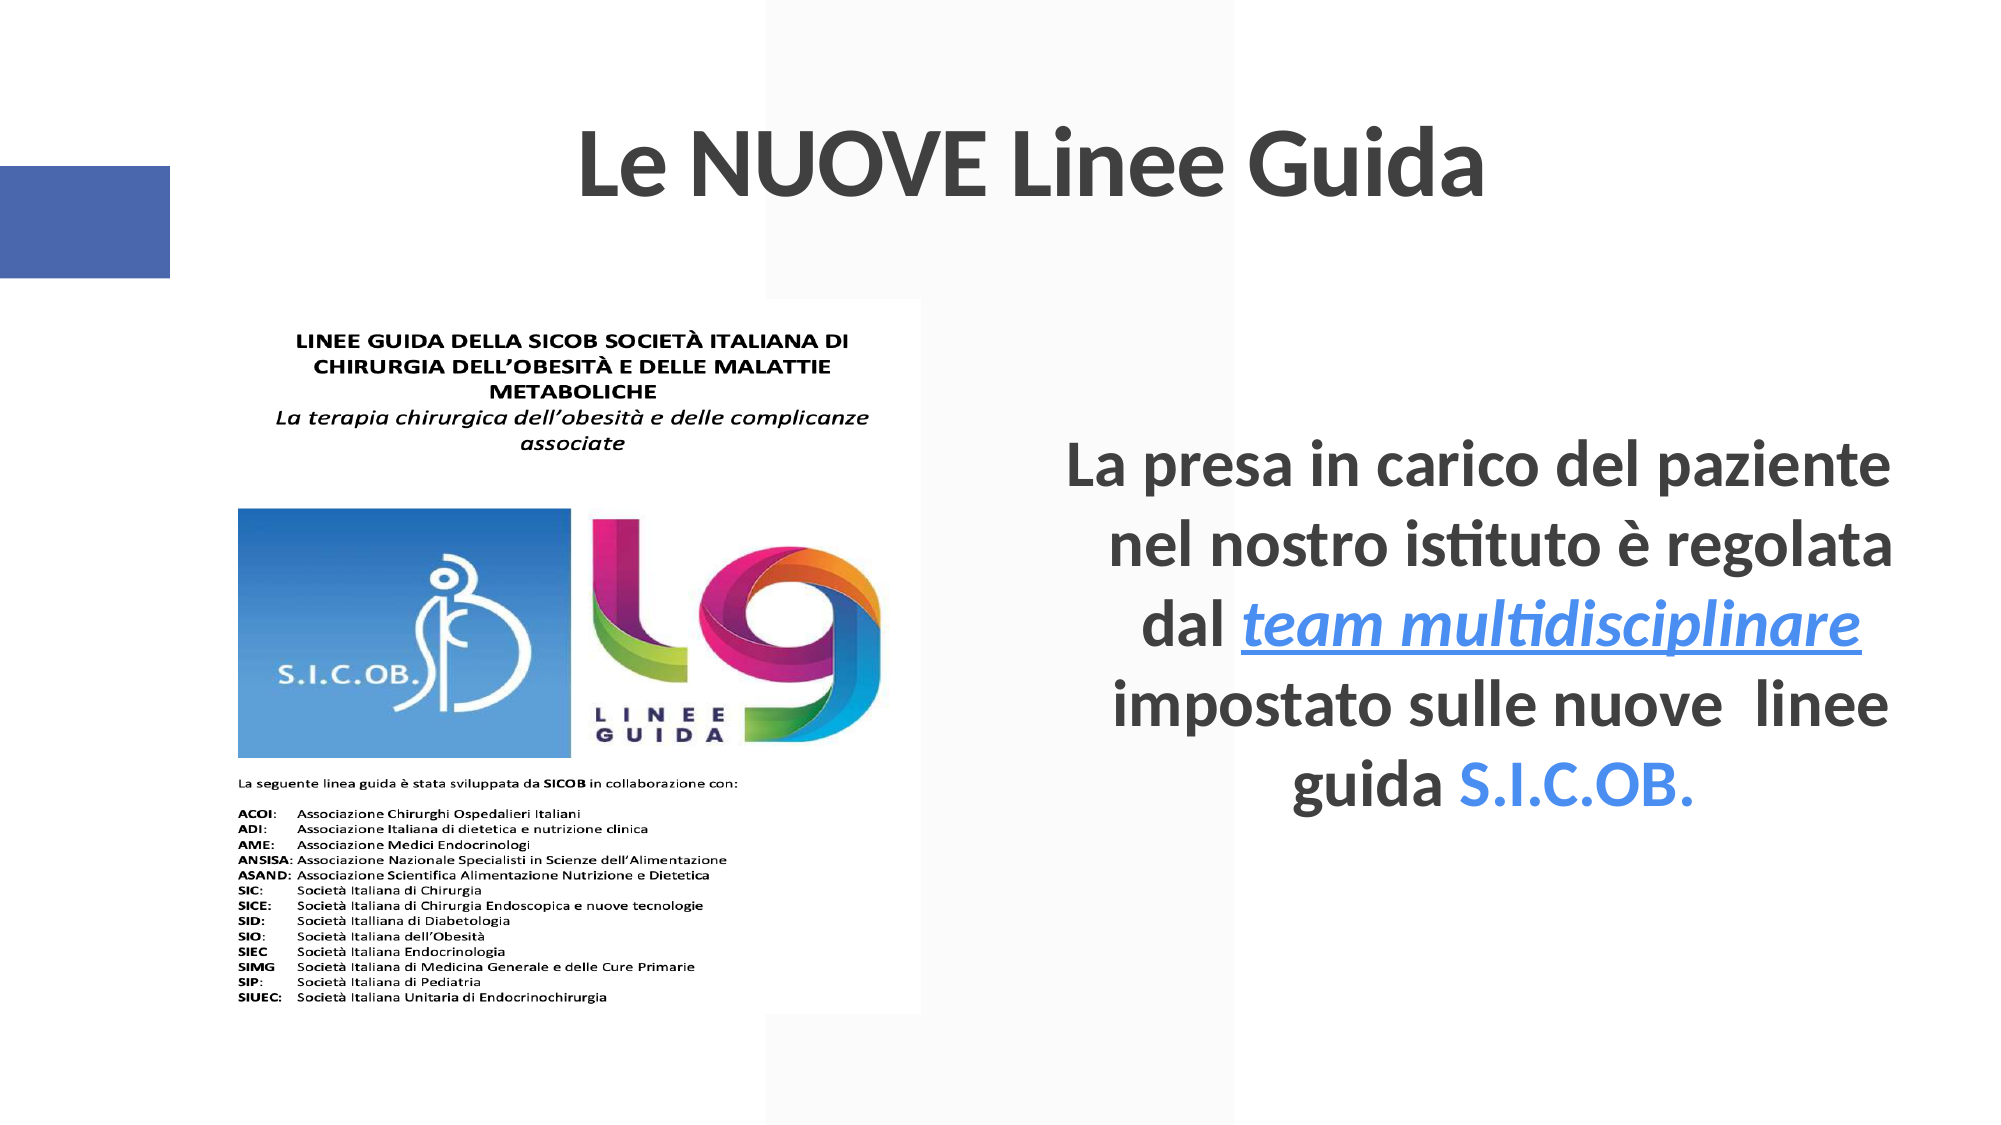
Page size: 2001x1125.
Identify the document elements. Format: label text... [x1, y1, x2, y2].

title Le NUOVE Linee Guida [137, 59, 1863, 226]
picture [203, 298, 922, 1014]
list La presa in carico del paziente nel nostro istituto è regolata dal team multidisciplinare impostato sulle nuove linee guida S.I.C.OB. [1054, 411, 1905, 630]
